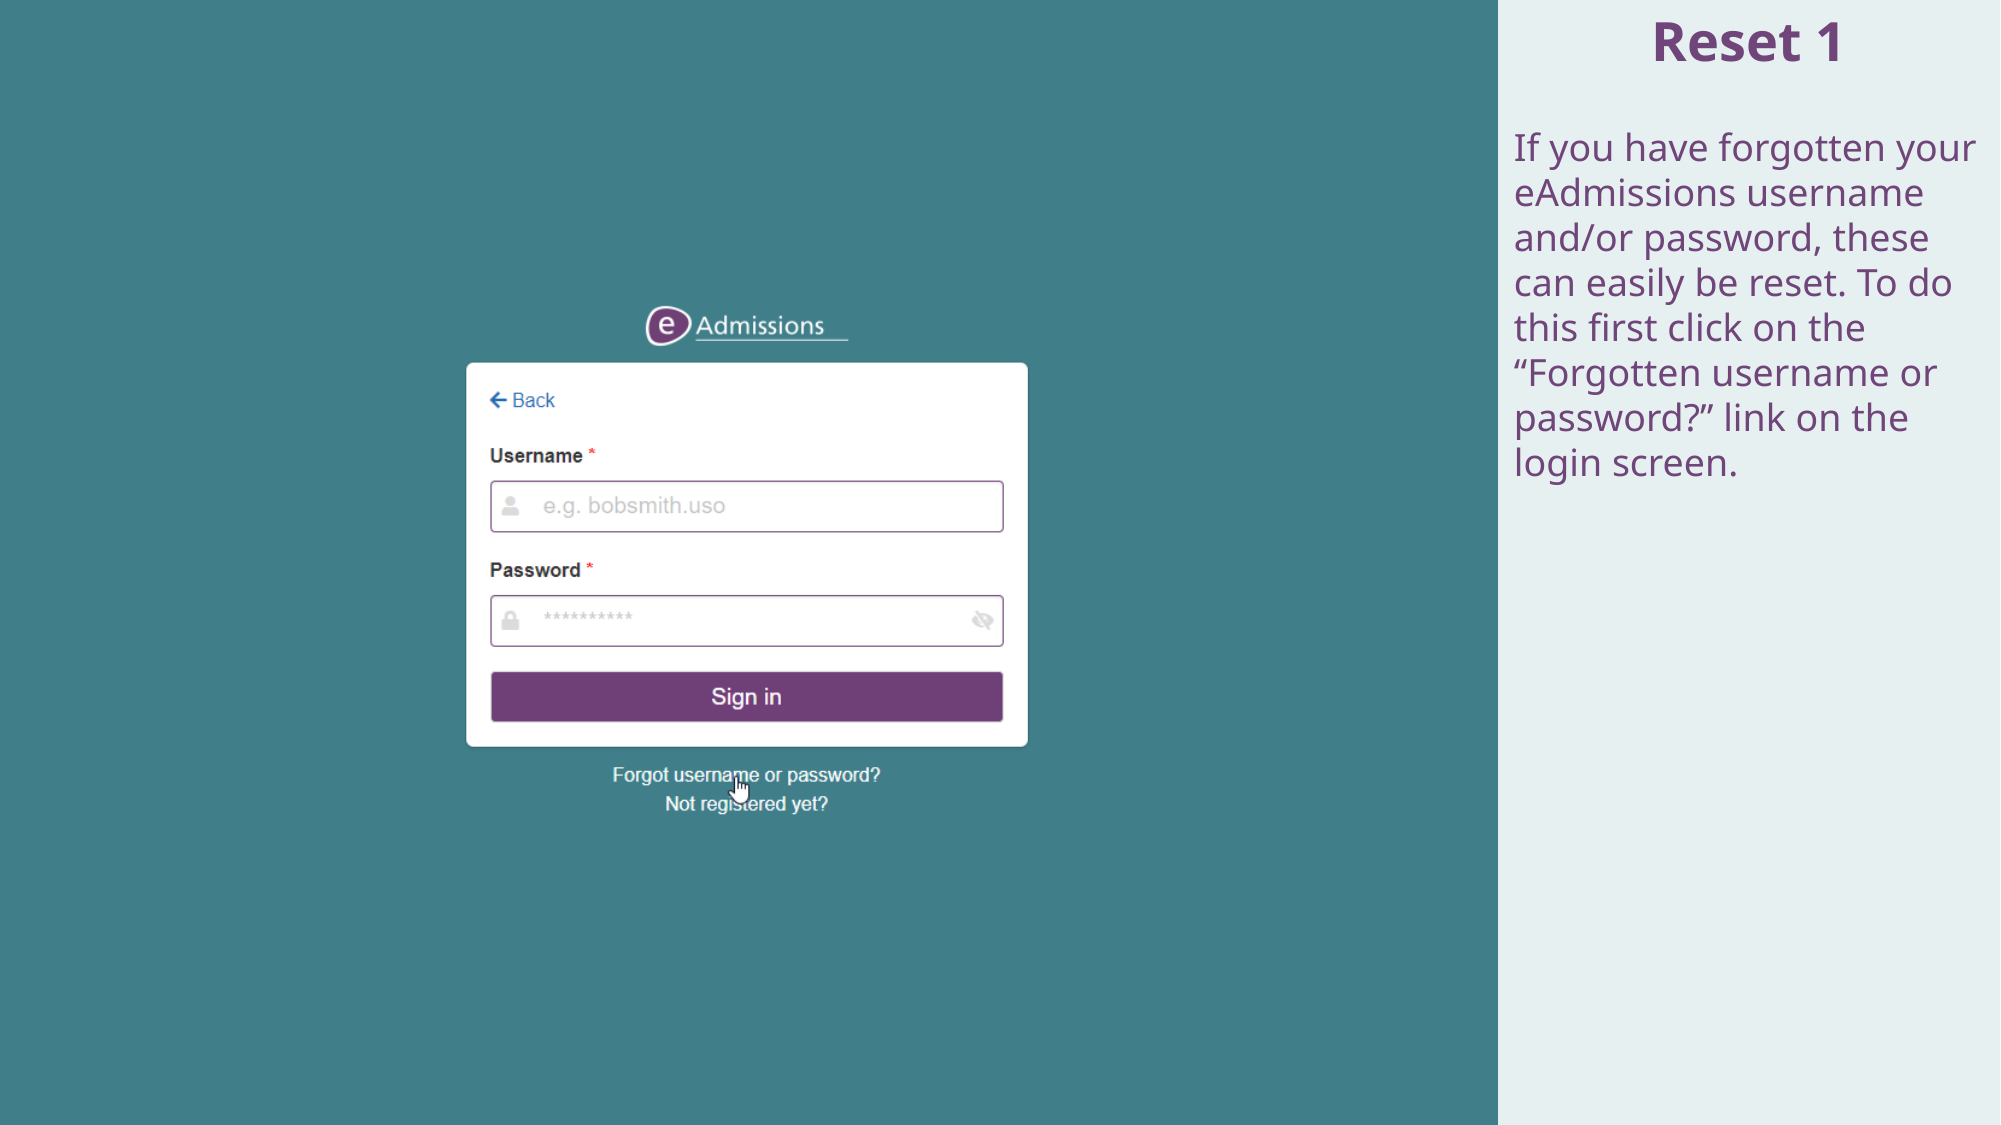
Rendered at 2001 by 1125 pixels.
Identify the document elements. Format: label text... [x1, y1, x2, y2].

picture [0, 0, 1498, 1125]
text_box Reset 1 [1499, 0, 2000, 80]
text_box If you have forgotten your eAdmissions username and/or password, these can easily be reset. To do this first click on the “Forgotten username or password?” link on the login screen. [1499, 116, 2000, 582]
